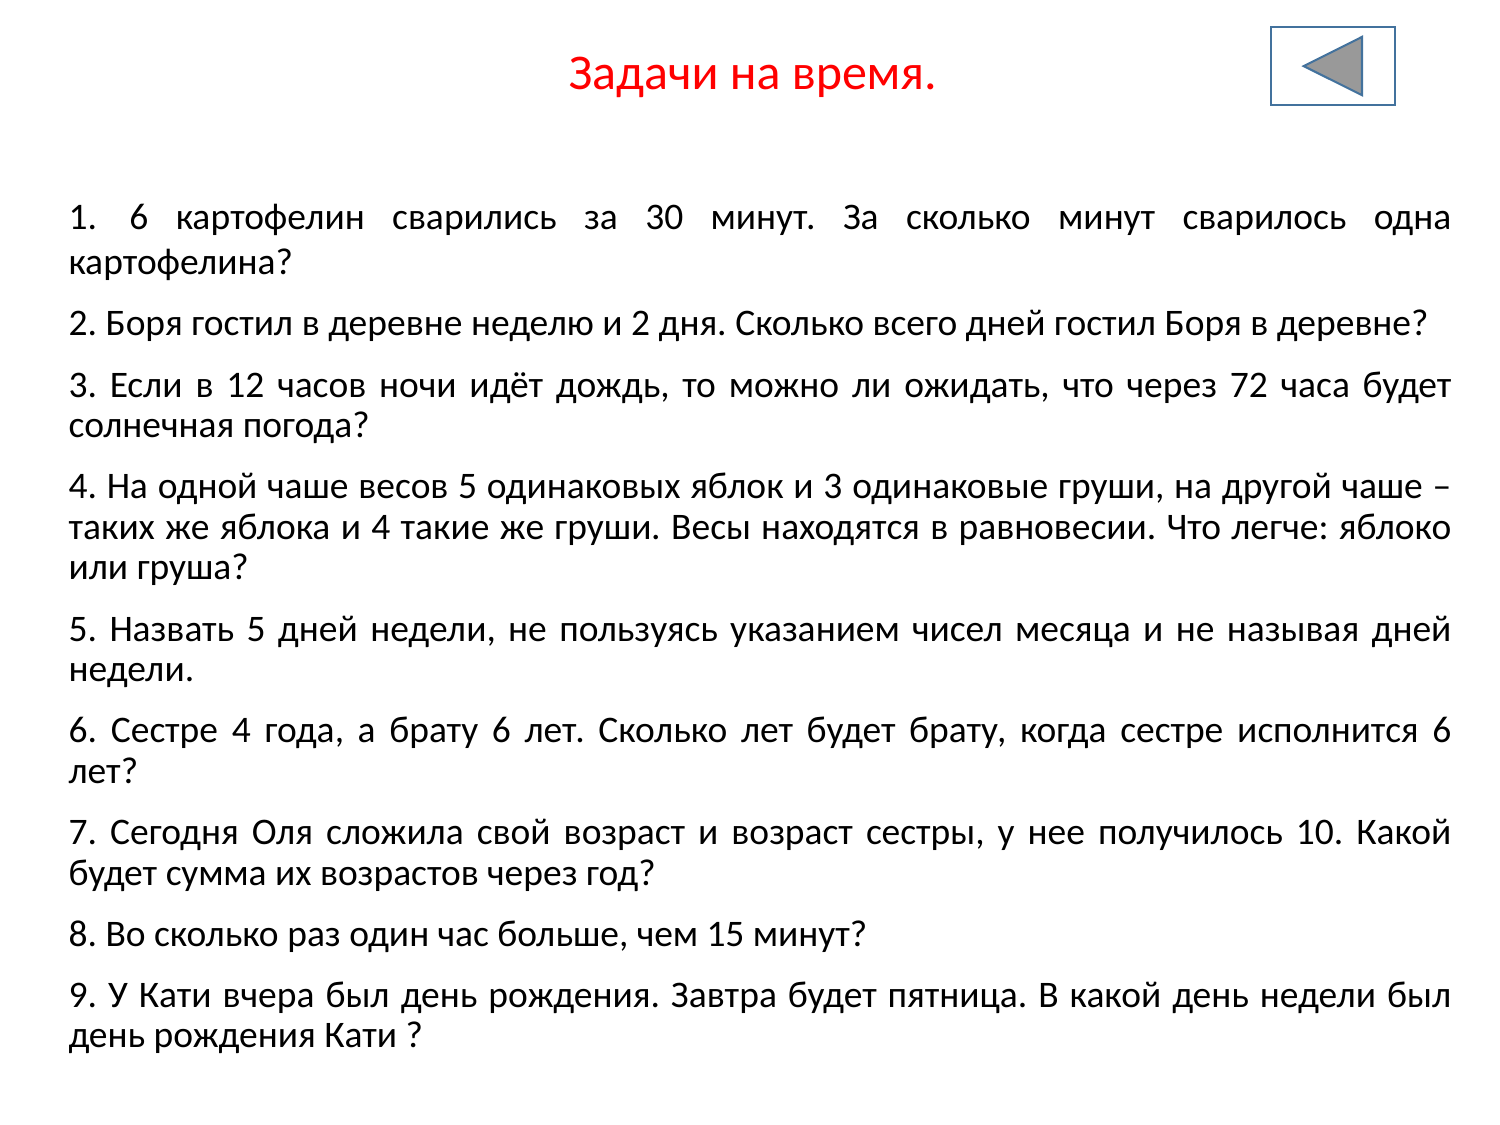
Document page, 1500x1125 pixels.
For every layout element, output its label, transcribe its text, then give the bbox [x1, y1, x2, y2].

list 1. 6 картофелин сварились за 30 минут. За сколько минут сварилось одна картофелина? 2. Боря гостил в деревне неделю и 2 дня. Сколько всего дней гостил Боря в деревне? 3. Если в 12 часов ночи идёт дождь, то можно ли ожидать, что через 72 часа будет солнечная погода? 4. На одной чаше весов 5 одинаковых яблок и 3 одинаковые груши, на другой чаше – таких же яблока и 4 такие же груши. Весы находятся в равновесии. Что легче: яблоко или груша? 5. Назвать 5 дней недели, не пользуясь указанием чисел месяца и не называя дней недели. 6. Сестре 4 года, а брату 6 лет. Сколько лет будет брату, когда сестре исполнится 6 лет? 7. Сегодня Оля сложила свой возраст и возраст сестры, у нее получилось 10. Какой будет сумма их возрастов через год? 8. Во сколько раз один час больше, чем 15 минут? 9. У Кати вчера был день рождения. Завтра будет пятница. В какой день недели был день рождения Кати ? [53, 171, 1468, 1089]
text_box [1270, 26, 1396, 106]
text_box Задачи на время. [36, 32, 1492, 107]
